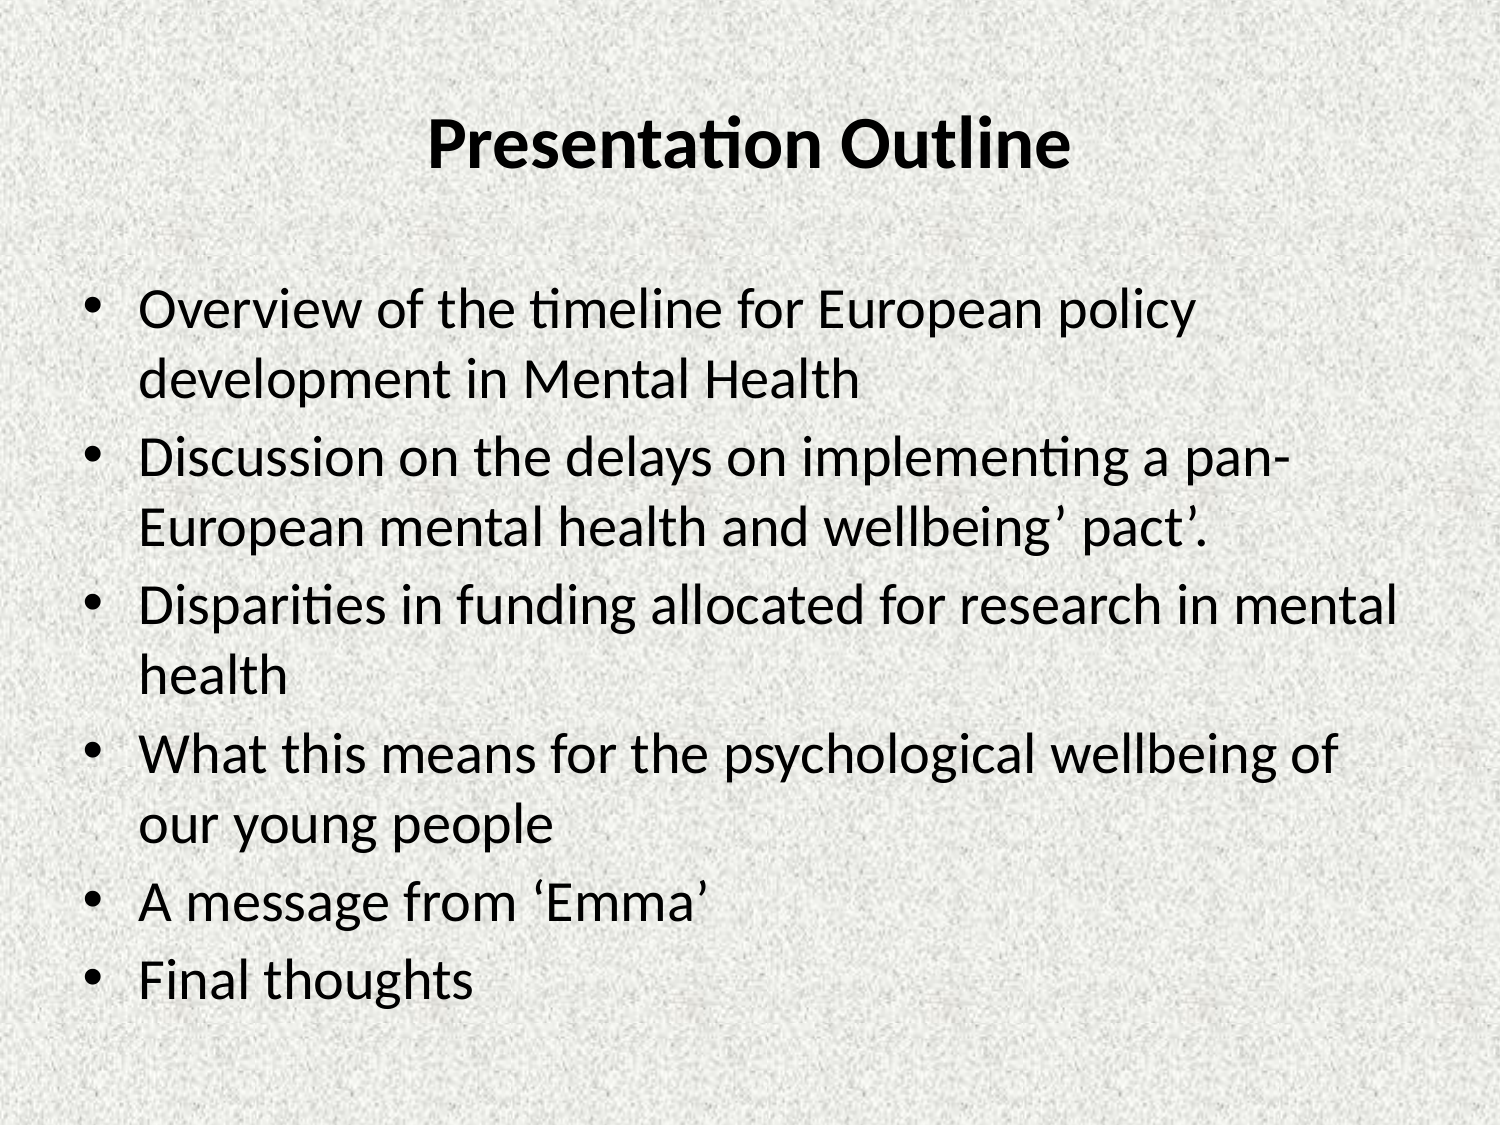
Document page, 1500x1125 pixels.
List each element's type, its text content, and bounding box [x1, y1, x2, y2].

title Presentation Outline [74, 44, 1426, 234]
picture [0, 0, 1500, 1125]
list Overview of the timeline for European policy development in Mental Health Discussion on the delays on implementing a pan-European mental health and wellbeing’ pact’. Disparities in funding allocated for research in mental health What this means for the psychological wellbeing of our young people A message from ‘Emma’ Final thoughts [74, 261, 1426, 1006]
